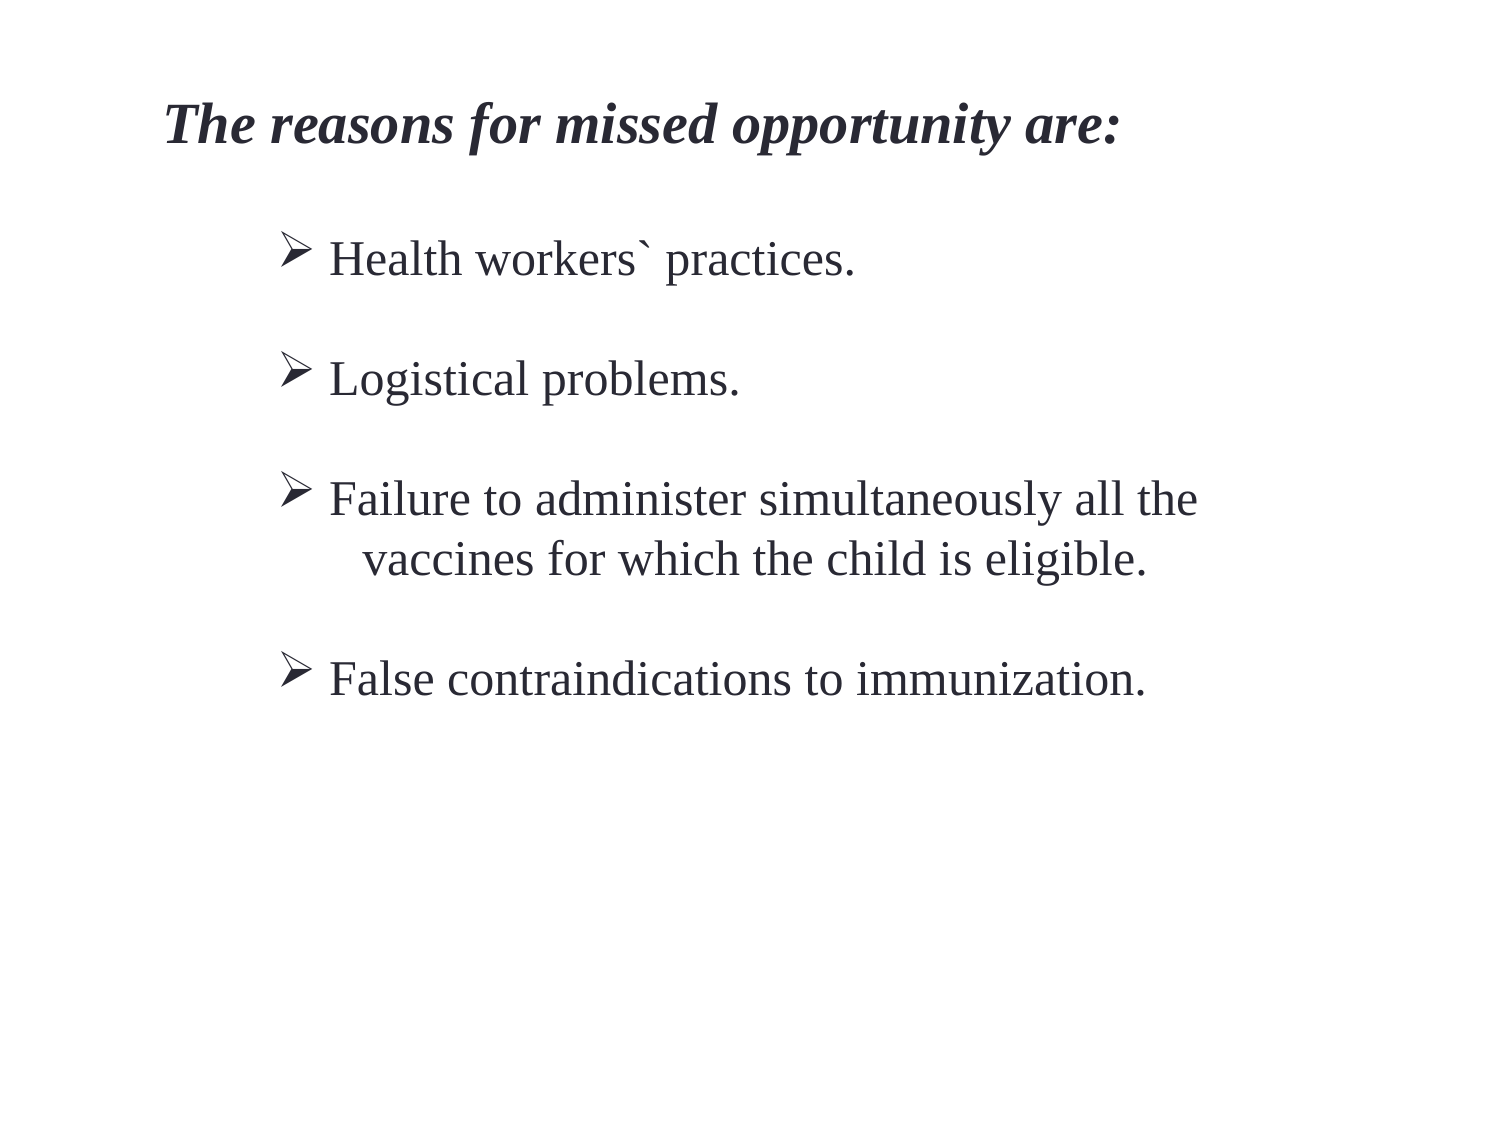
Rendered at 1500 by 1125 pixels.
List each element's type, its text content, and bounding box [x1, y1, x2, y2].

text_box The reasons for missed opportunity are: Health workers` practices. Logistical problems. Failure to administer simultaneously all the vaccines for which the child is eligible. False contraindications to immunization. [147, 78, 1368, 773]
